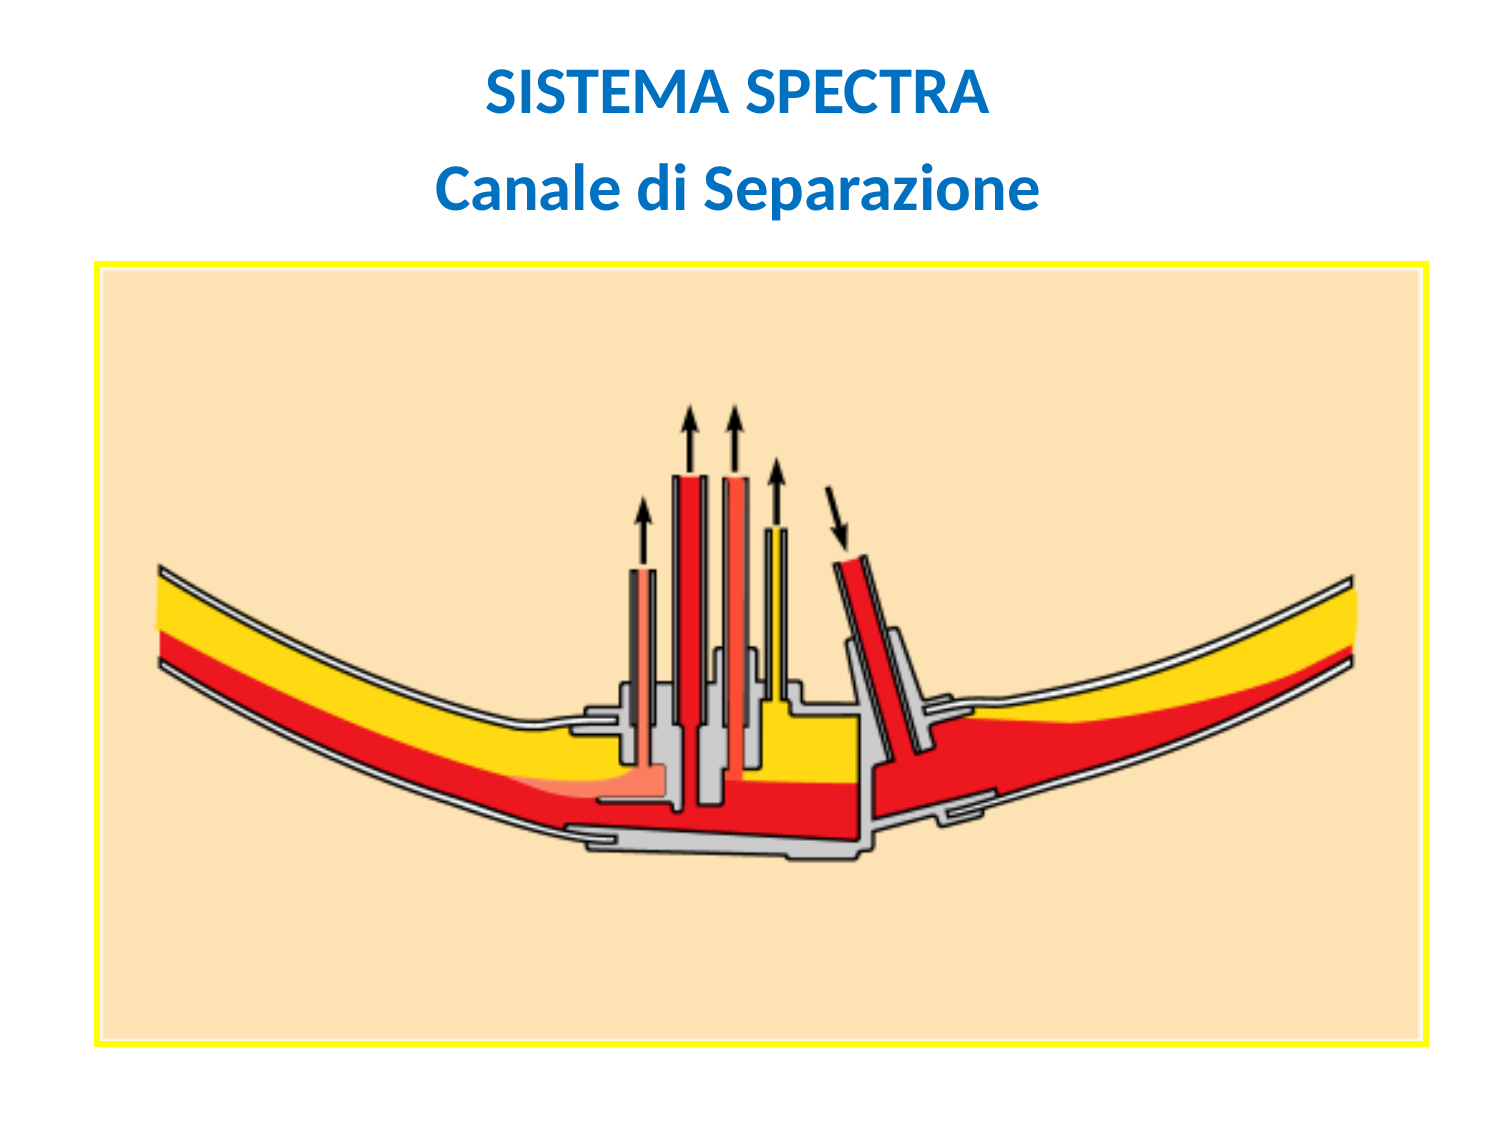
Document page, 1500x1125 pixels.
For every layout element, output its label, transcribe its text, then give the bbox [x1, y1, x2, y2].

text_box SISTEMA SPECTRA Canale di Separazione [64, 54, 1412, 231]
picture [100, 266, 1424, 1042]
